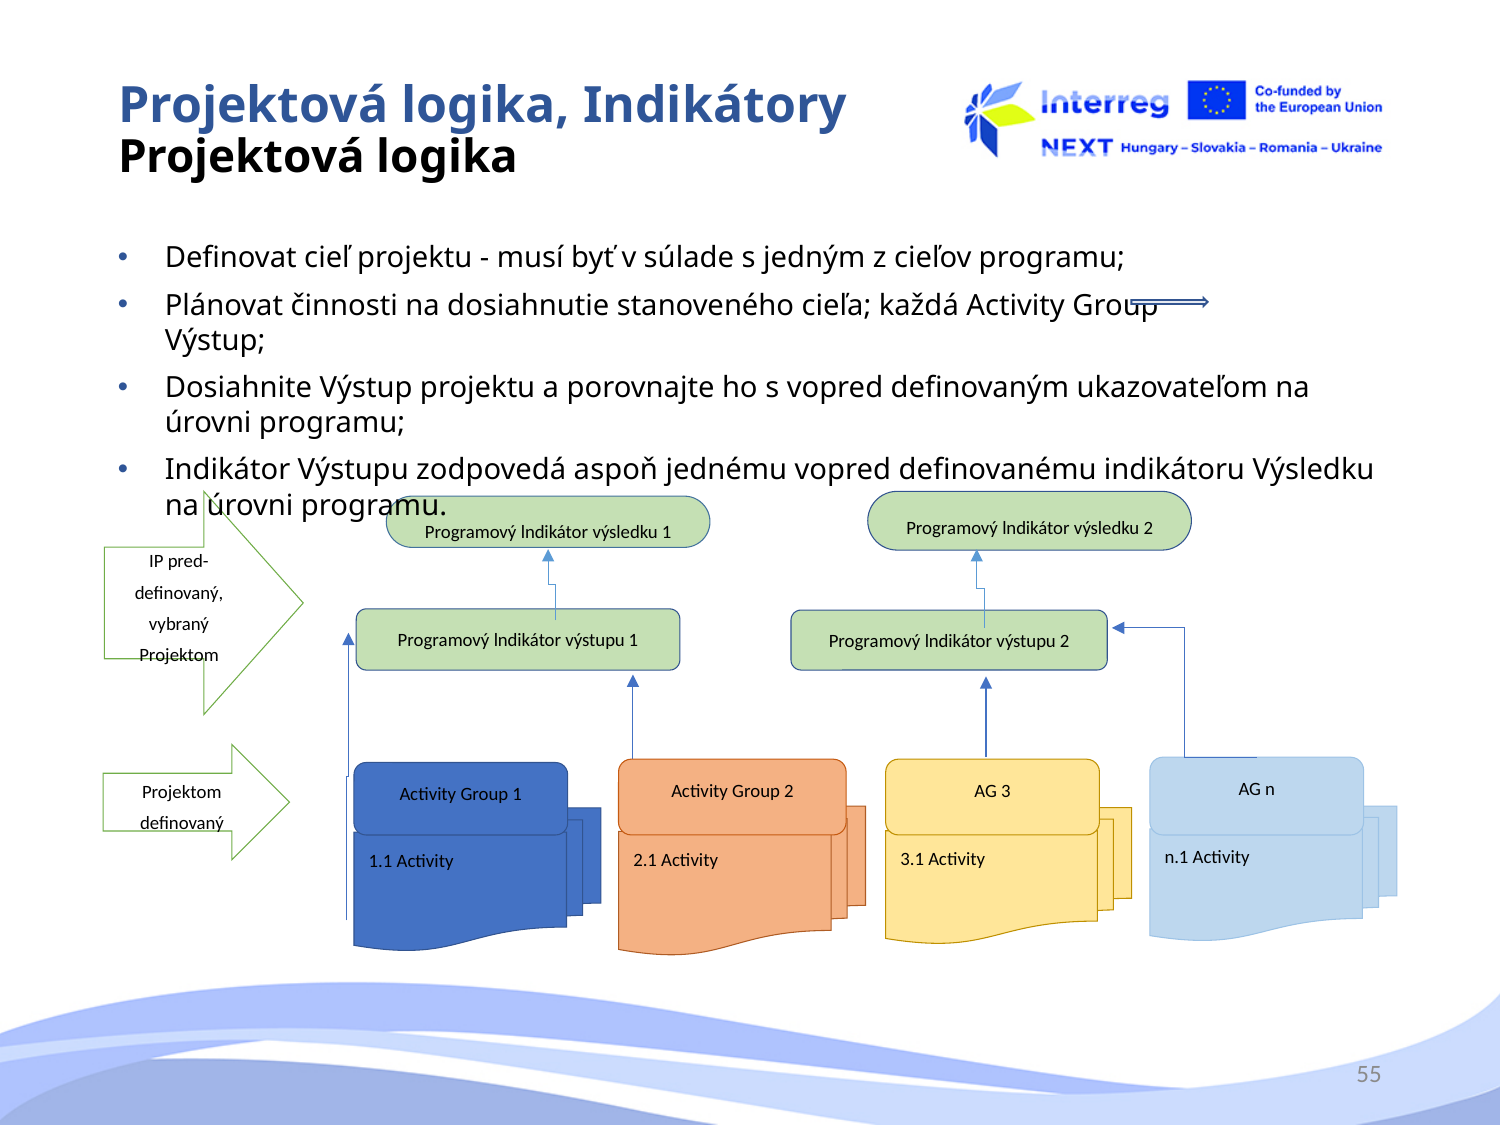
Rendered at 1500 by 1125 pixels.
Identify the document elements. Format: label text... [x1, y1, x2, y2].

picture [0, 0, 1500, 1125]
slide_number 55 [1059, 1042, 1397, 1103]
text_box Definovat cieľ projektu - musí byť v súlade s jedným z cieľov programu; Plánovat činnosti na dosiahnutie stanoveného cieľa; každá Activity Group Výstup; Dosiahnite Výstup projektu a porovnajte ho s vopred definovaným ukazovateľom na úrovni programu; Indikátor Výstupu zodpovedá aspoň jednému vopred definovanému indikátoru Výsledku na úrovni programu. [103, 231, 1397, 491]
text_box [516, 581, 588, 589]
title Projektová logika, Indikátory Projektová logika [103, 59, 1397, 202]
text_box [1130, 295, 1209, 309]
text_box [941, 584, 1020, 593]
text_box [103, 491, 1397, 956]
